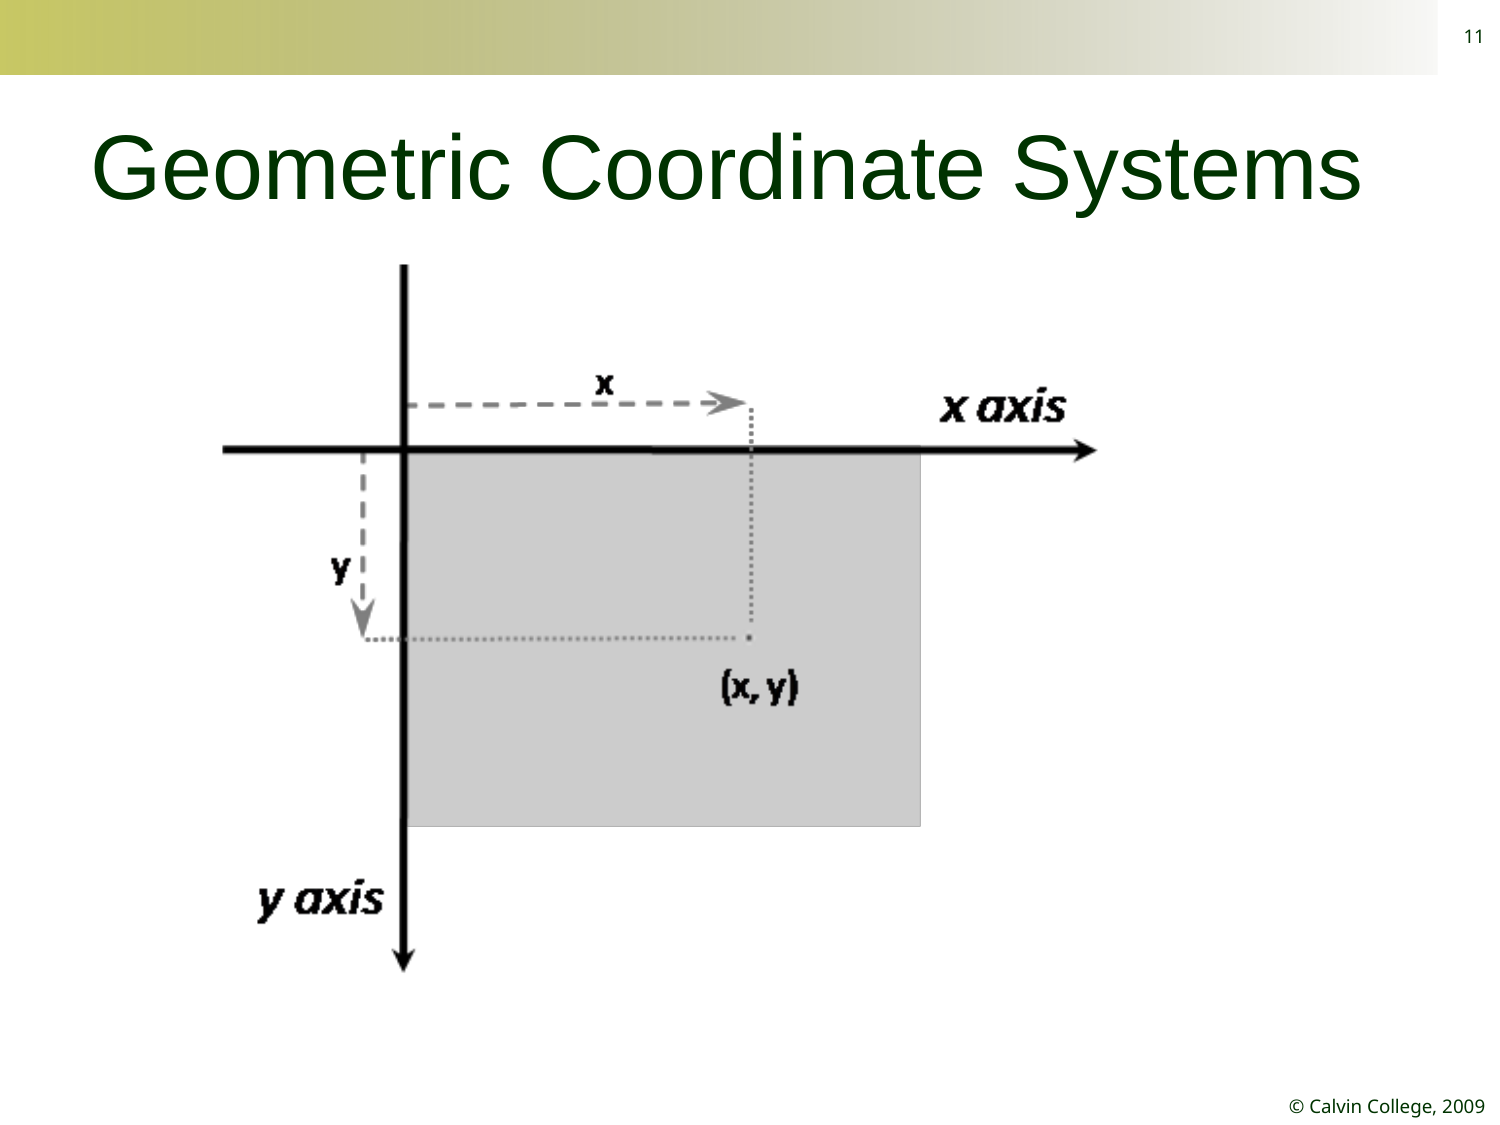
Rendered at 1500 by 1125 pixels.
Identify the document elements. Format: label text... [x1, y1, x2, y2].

title Geometric Coordinate Systems [74, 74, 1500, 251]
picture [221, 262, 1126, 1000]
slide_number 11 [1437, 0, 1500, 74]
